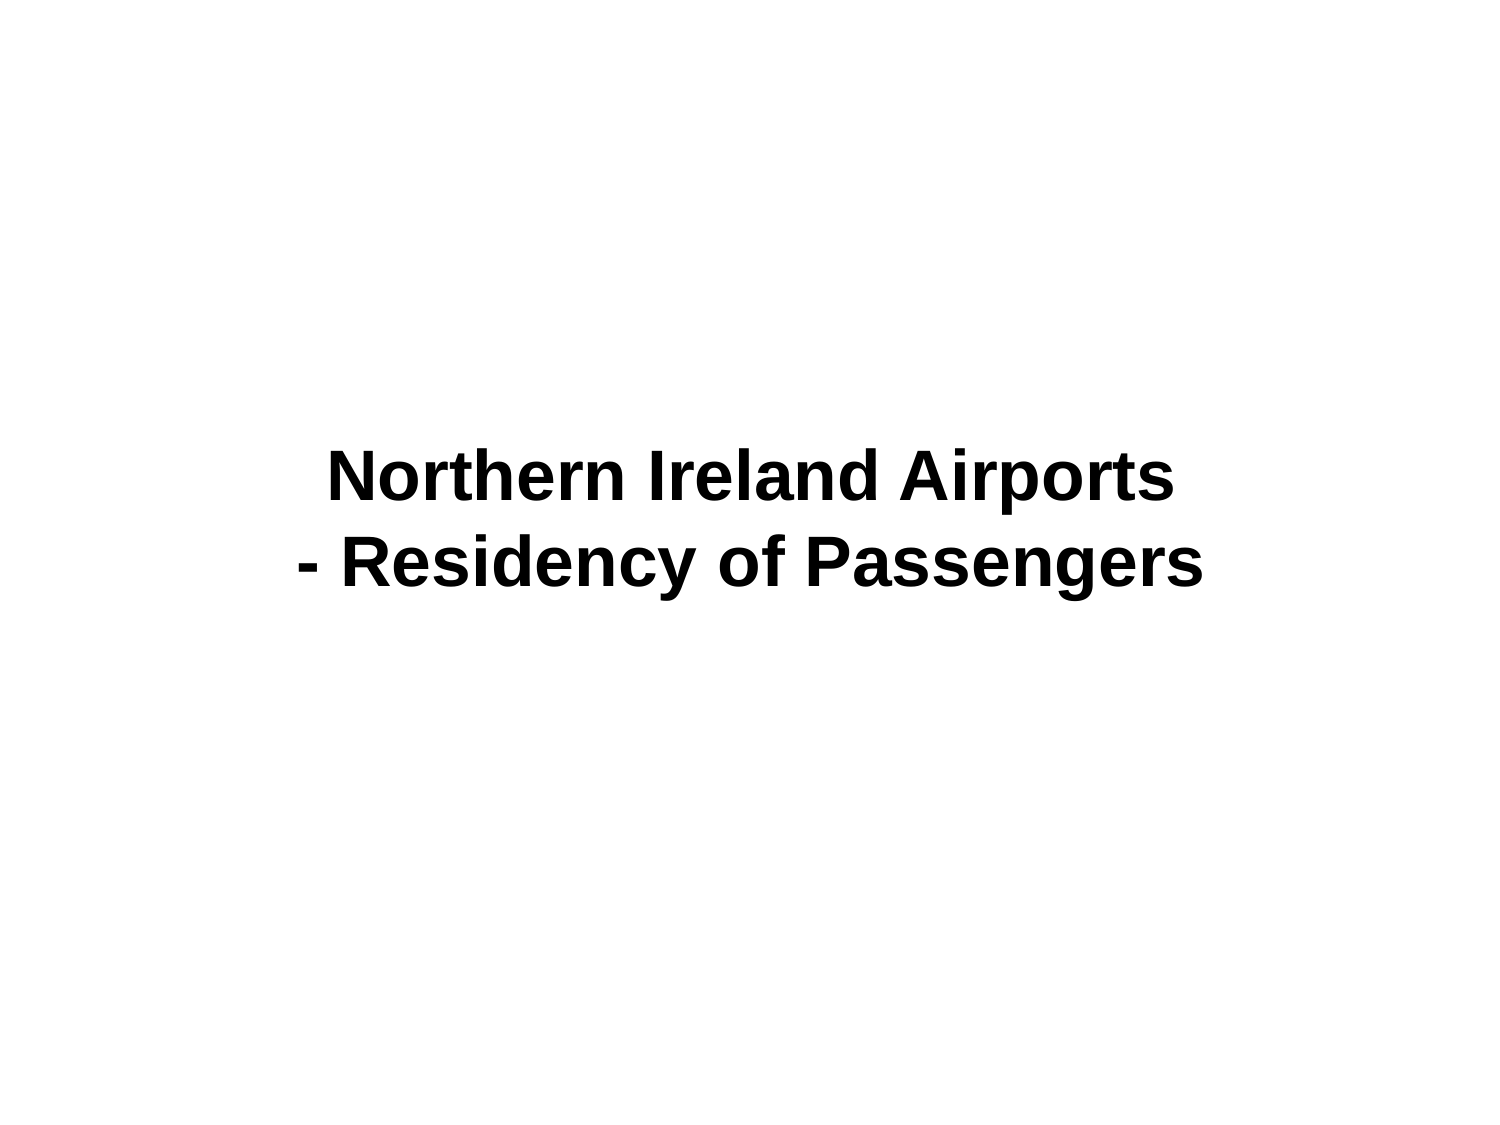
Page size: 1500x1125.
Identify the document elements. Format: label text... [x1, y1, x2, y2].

title Northern Ireland Airports - Residency of Passengers [76, 420, 1427, 609]
